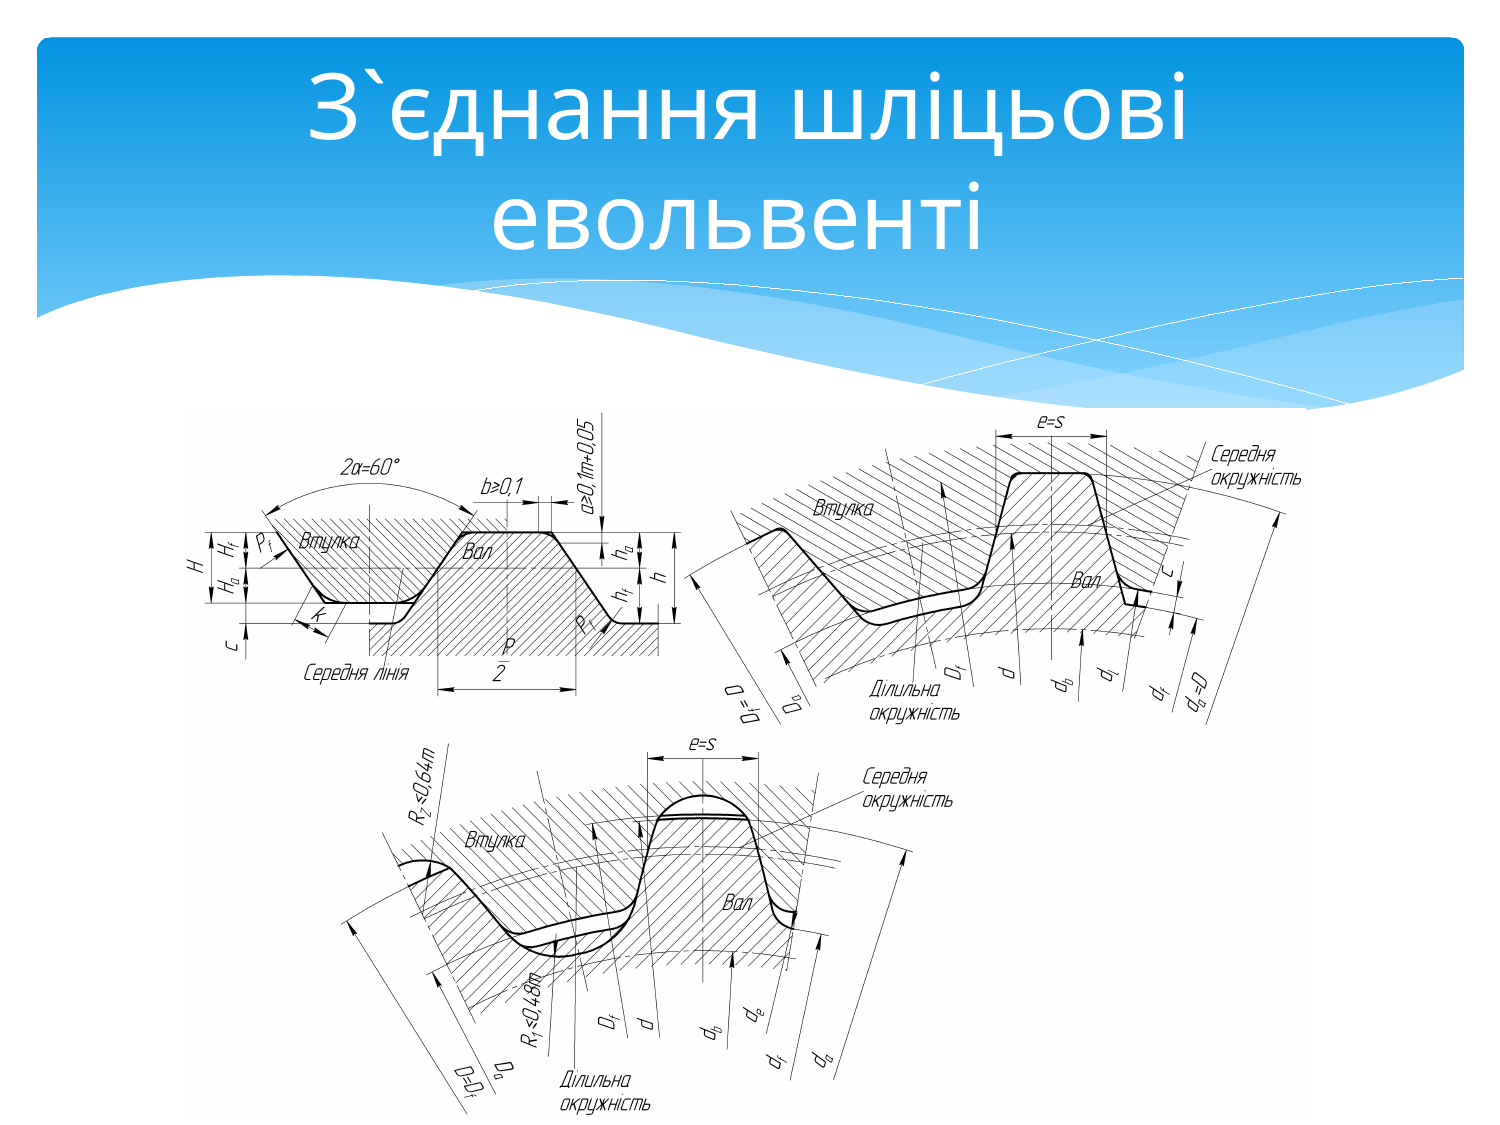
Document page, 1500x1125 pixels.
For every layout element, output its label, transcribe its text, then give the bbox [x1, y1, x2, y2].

title З`єднання шліцьові евольвенті [74, 55, 1426, 262]
picture [182, 408, 1306, 1117]
